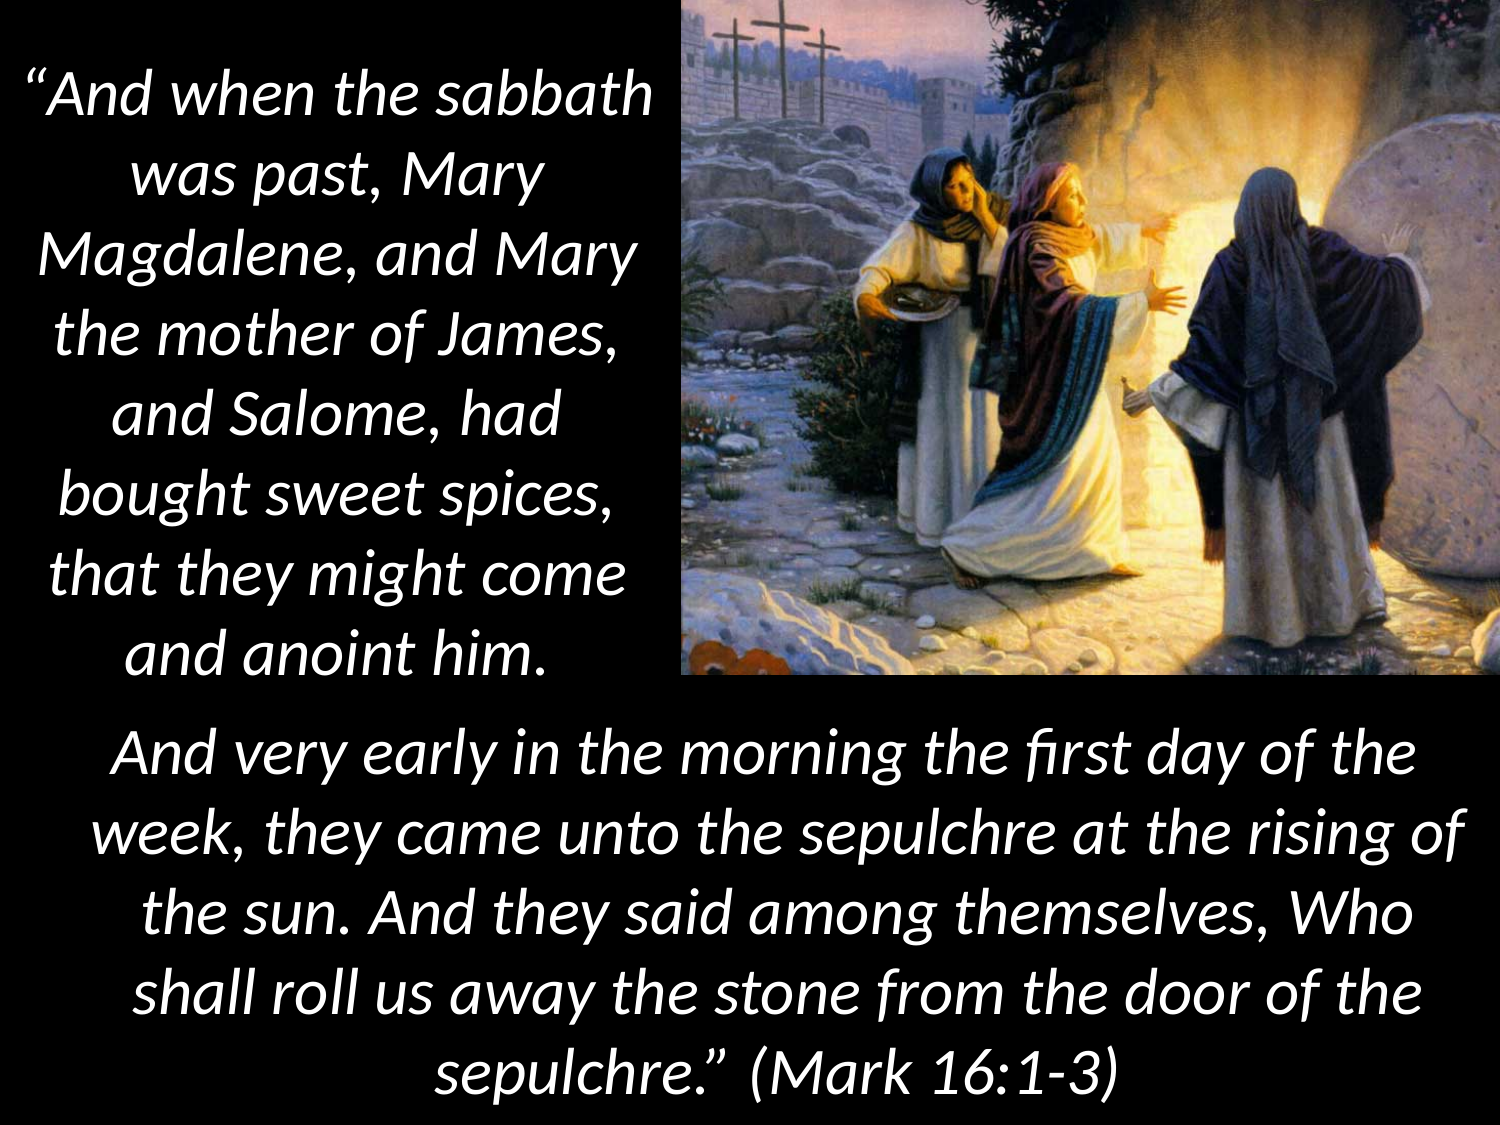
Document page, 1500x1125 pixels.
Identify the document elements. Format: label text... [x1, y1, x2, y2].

list And very early in the morning the first day of the week, they came unto the sepulchre at the rising of the sun. And they said among themselves, Who shall roll us away the stone from the door of the sepulchre.” (Mark 16:1-3) [0, 699, 1500, 1125]
picture [681, 0, 1500, 676]
title “And when the sabbath was past, Mary Magdalene, and Mary the mother of James, and Salome, had bought sweet spices, that they might come and anoint him. [0, 0, 675, 699]
